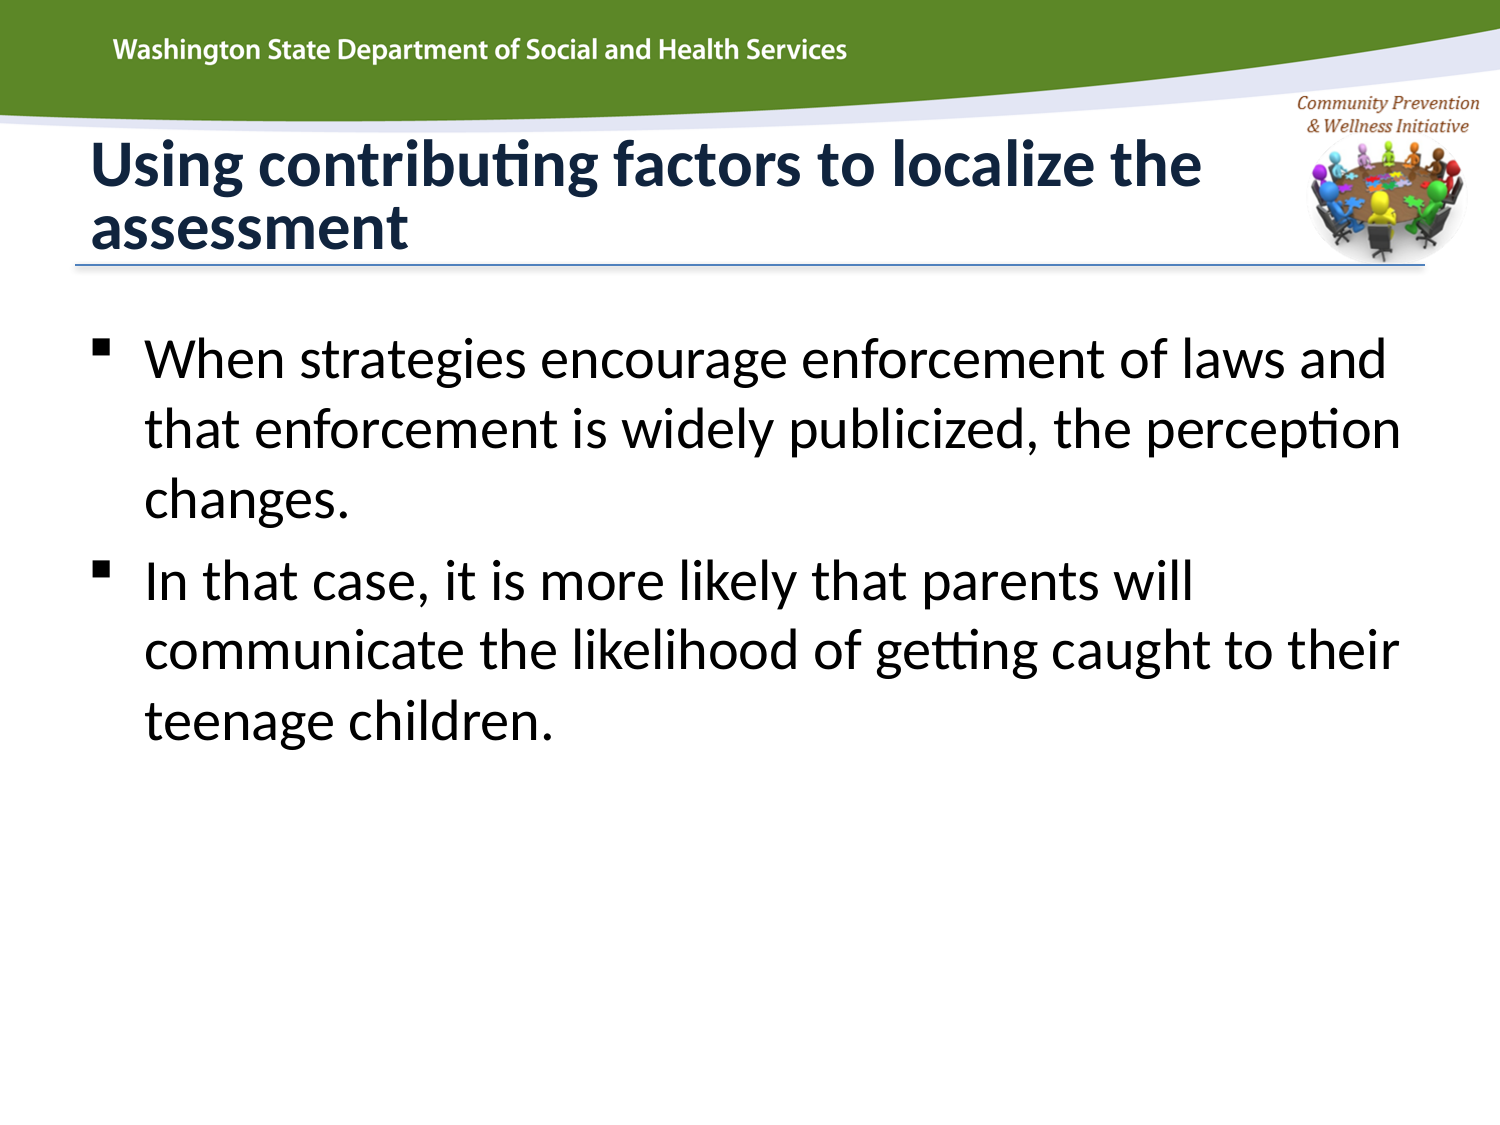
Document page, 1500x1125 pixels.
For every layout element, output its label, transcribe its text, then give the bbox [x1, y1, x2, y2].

title Using contributing factors to localize the assessment [75, 137, 1299, 263]
picture [0, 0, 1500, 266]
list When strategies encourage enforcement of laws and that enforcement is widely publicized, the perception changes. In that case, it is more likely that parents will communicate the likelihood of getting caught to their teenage children. [72, 312, 1423, 1055]
